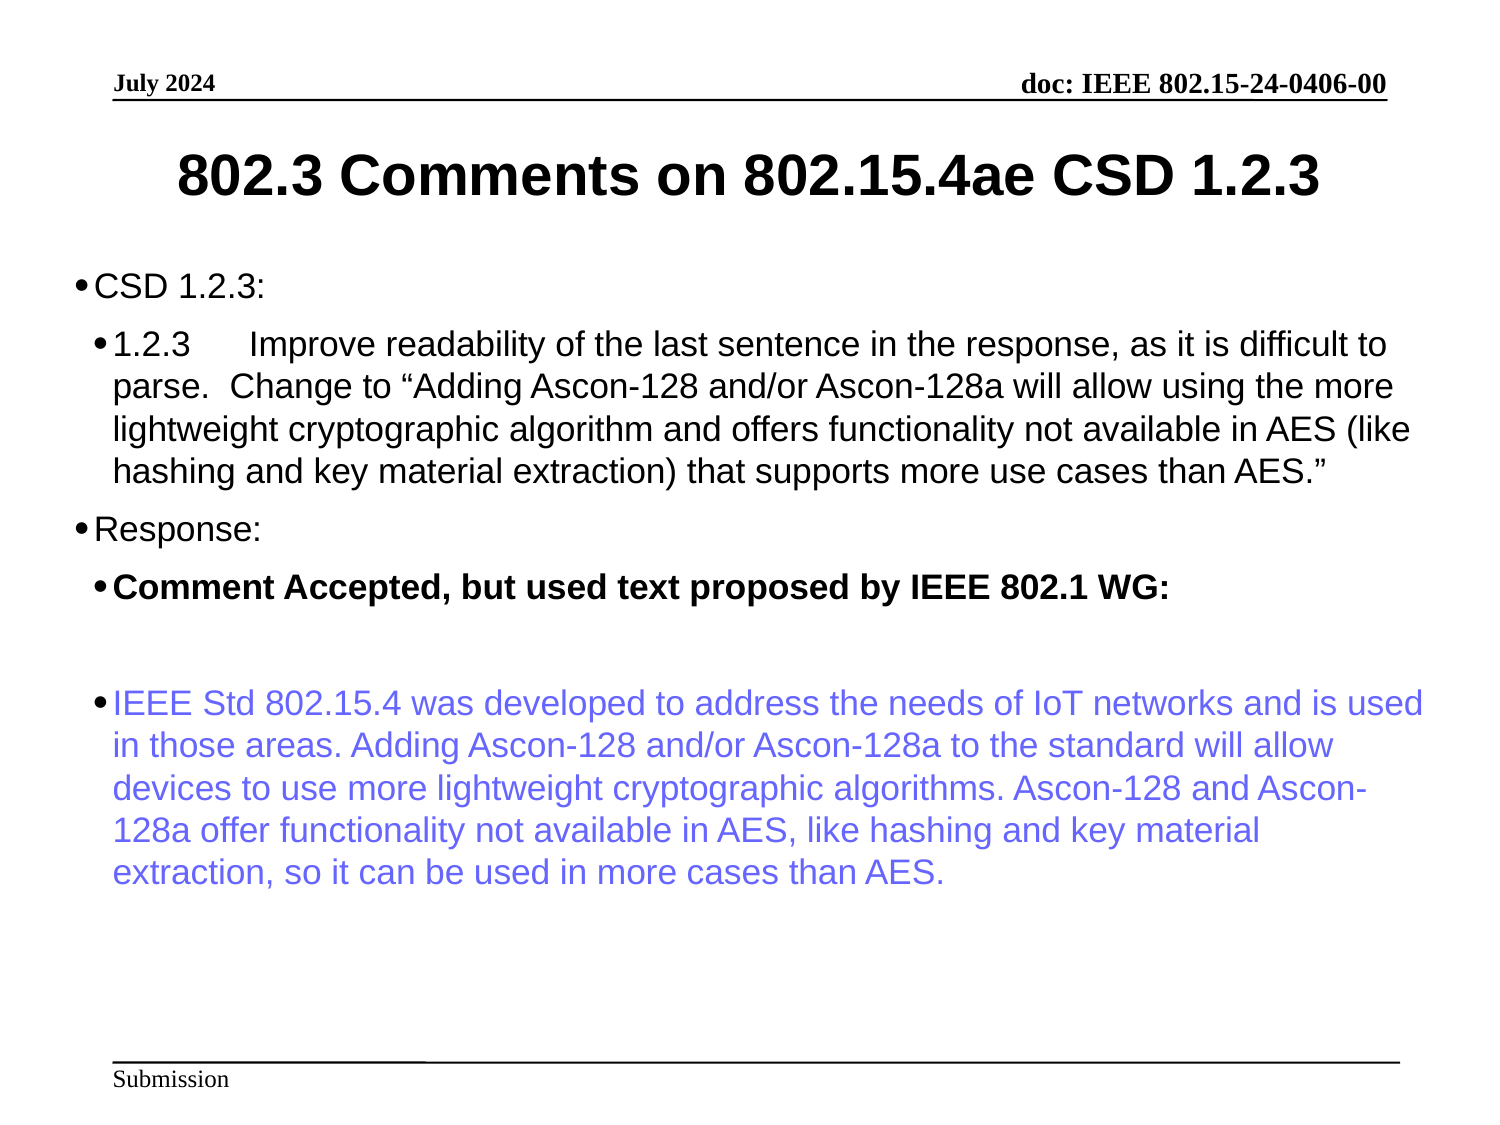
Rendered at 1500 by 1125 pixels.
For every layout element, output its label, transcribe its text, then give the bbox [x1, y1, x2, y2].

text_box CSD 1.2.3: 1.2.3 Improve readability of the last sentence in the response, as it is difficult to parse. Change to “Adding Ascon-128 and/or Ascon-128a will allow using the more lightweight cryptographic algorithm and offers functionality not available in AES (like hashing and key material extraction) that supports more use cases than AES.” Response: Comment Accepted, but used text proposed by IEEE 802.1 WG: IEEE Std 802.15.4 was developed to address the needs of IoT networks and is used in those areas. Adding Ascon-128 and/or Ascon-128a to the standard will allow devices to use more lightweight cryptographic algorithms. Ascon-128 and Ascon-128a offer functionality not available in AES, like hashing and key material extraction, so it can be used in more cases than AES. [74, 263, 1425, 916]
text_box 802.3 Comments on 802.15.4ae CSD 1.2.3 [74, 112, 1425, 233]
